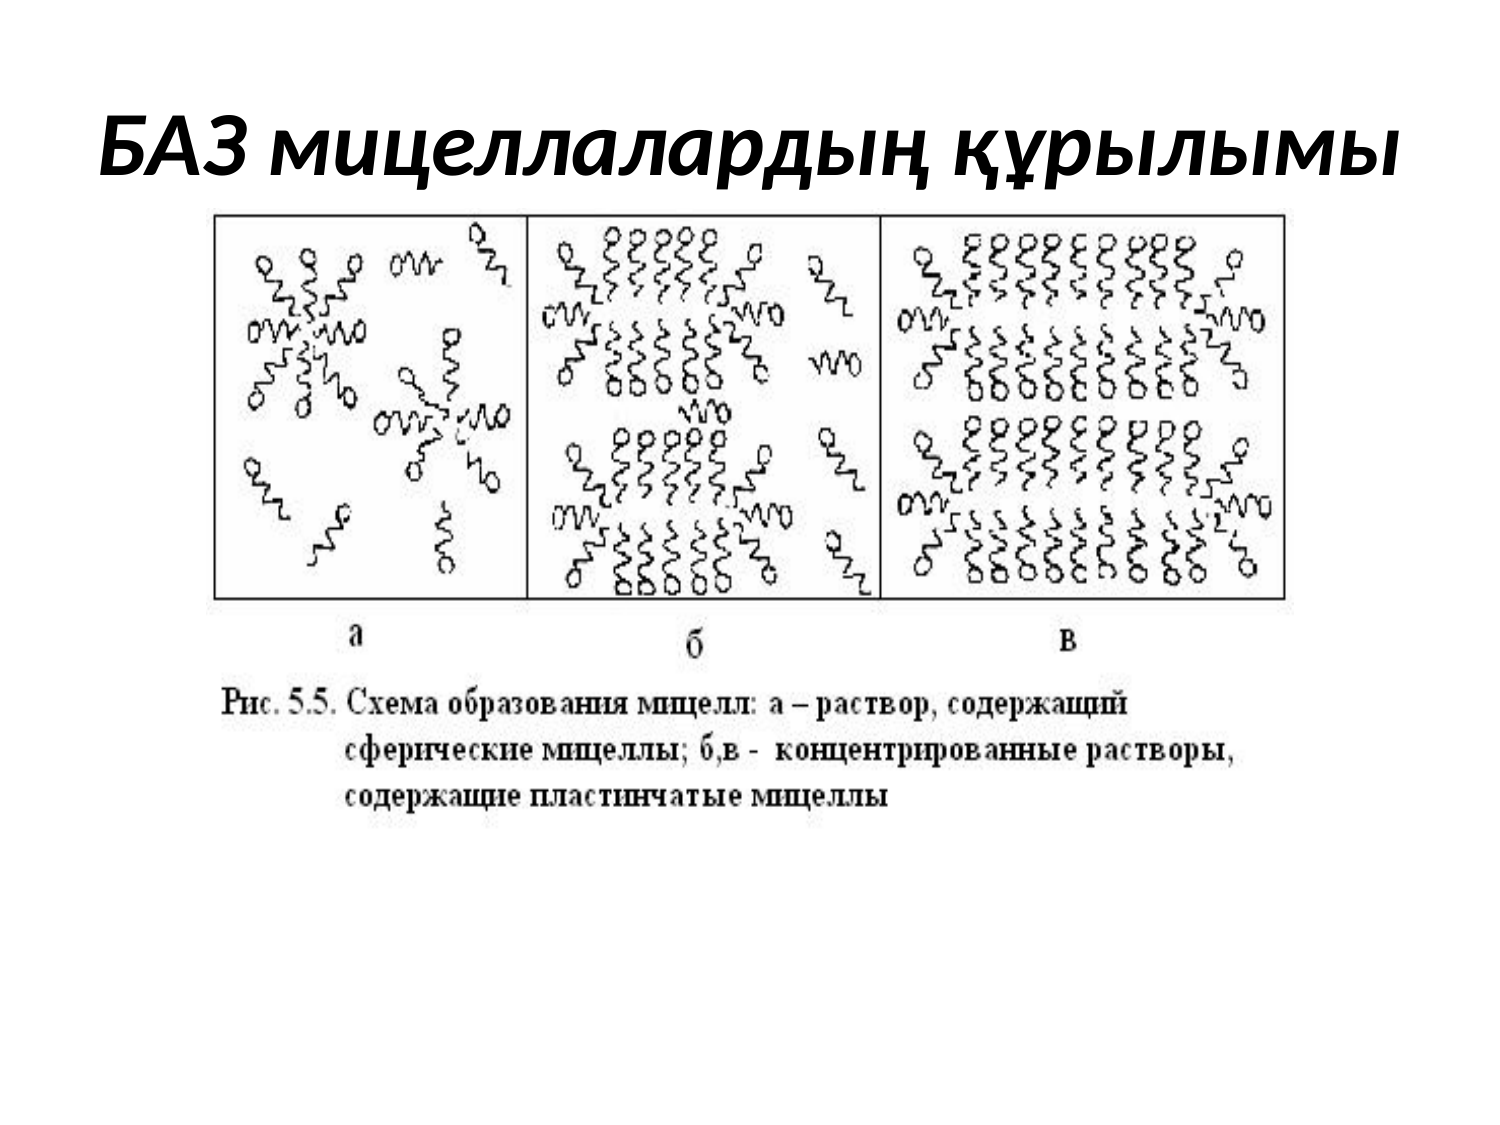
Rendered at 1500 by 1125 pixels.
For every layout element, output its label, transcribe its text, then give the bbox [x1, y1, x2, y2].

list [206, 207, 1294, 837]
title БАЗ мицеллалардың құрылымы [75, 45, 1425, 233]
